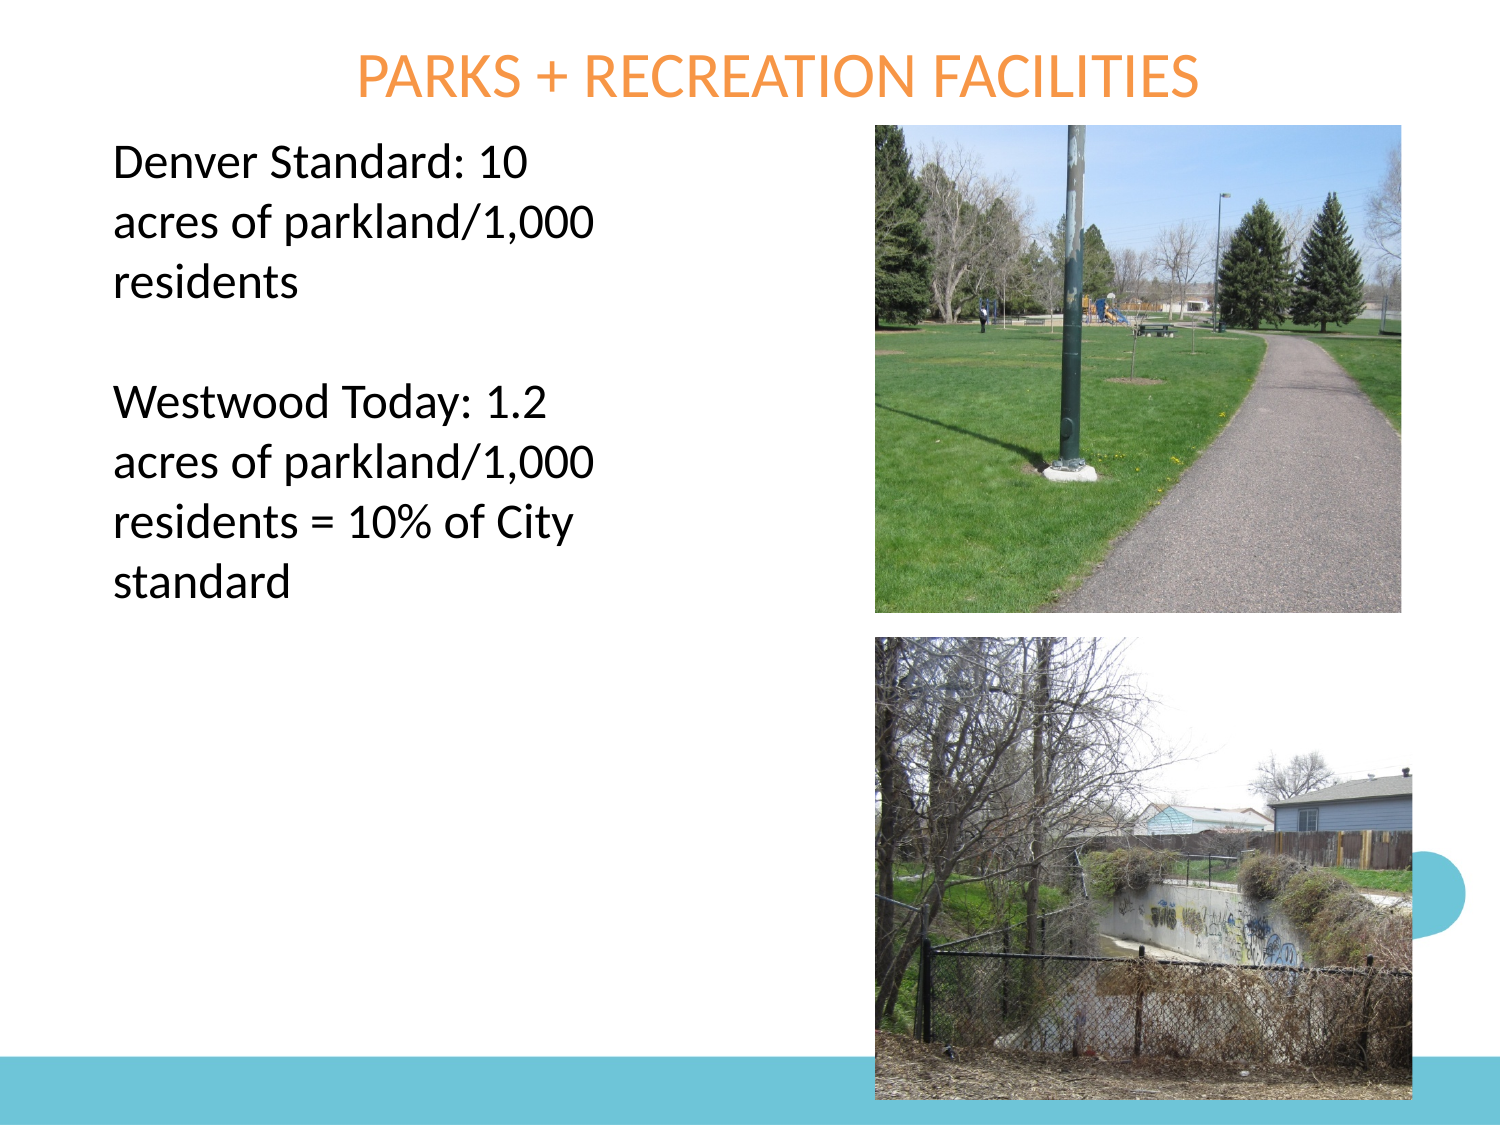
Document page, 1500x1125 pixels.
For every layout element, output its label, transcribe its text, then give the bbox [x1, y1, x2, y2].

picture [0, 637, 1500, 1125]
title PARKS + RECREATION FACILITIES [96, 75, 1463, 119]
text_box Denver Standard: 10 acres of parkland/1,000 residents Westwood Today: 1.2 acres of parkland/1,000 residents = 10% of City standard [98, 121, 636, 617]
picture [874, 124, 1402, 613]
text_box [0, 0, 1500, 75]
